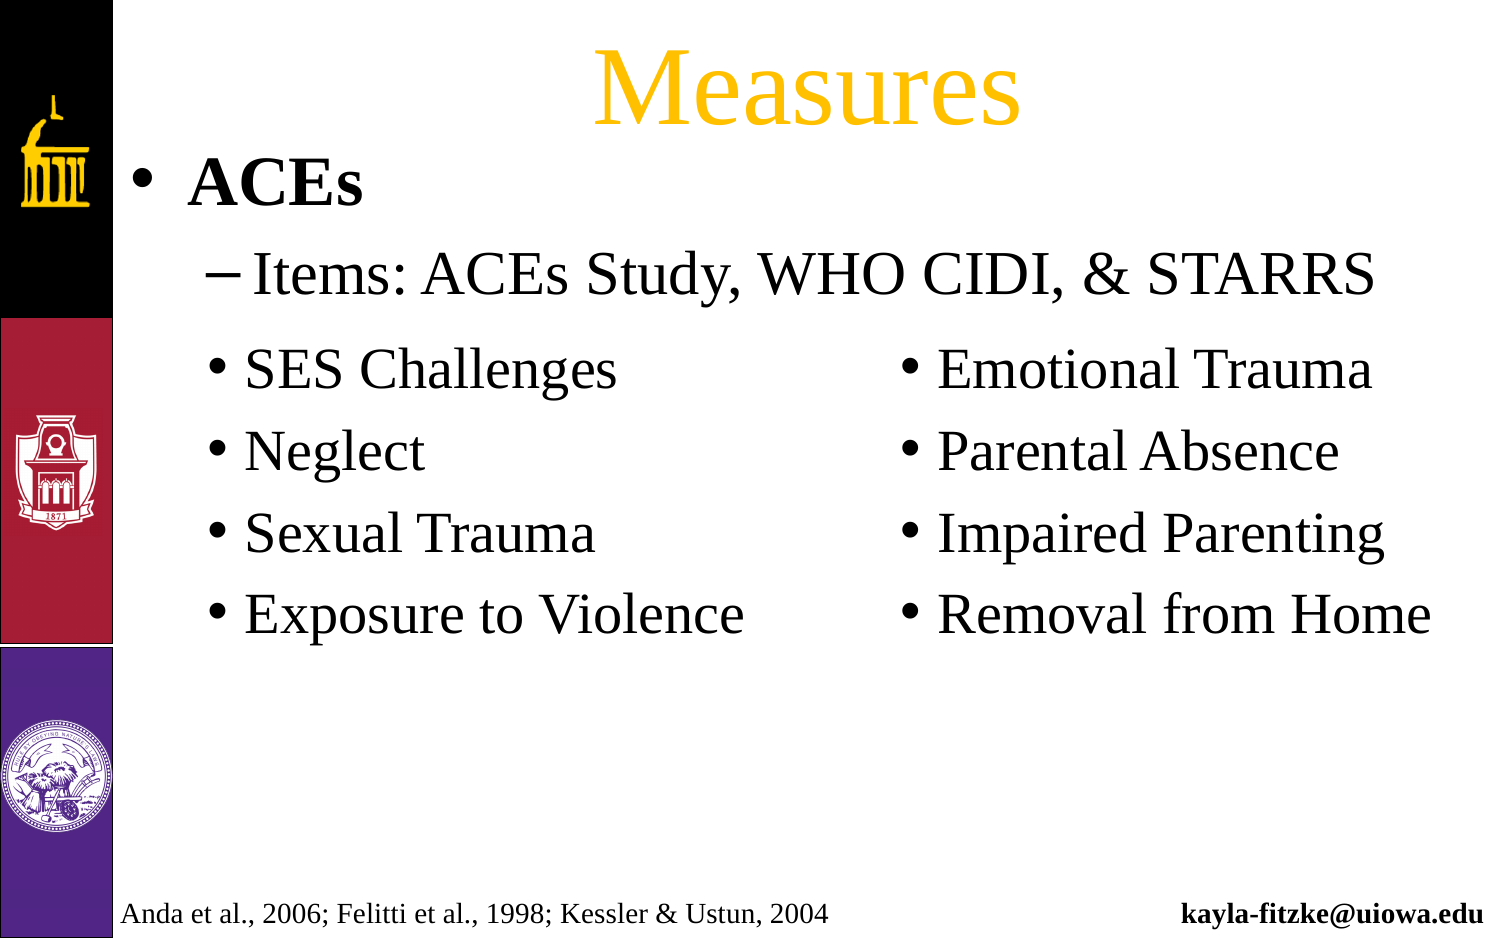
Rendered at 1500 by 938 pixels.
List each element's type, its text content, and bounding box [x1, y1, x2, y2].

list ACEs Items: ACEs Study, WHO CIDI, & STARRS [115, 159, 1500, 380]
picture [0, 647, 113, 938]
title Measures [115, 0, 1500, 159]
text_box SES Challenges Neglect Sexual Trauma Exposure to Violence Emotional Trauma Parental Absence Impaired Parenting Removal from Home [42, 323, 1458, 847]
picture [0, 0, 220, 643]
text_box Anda et al., 2006; Felitti et al., 1998; Kessler & Ustun, 2004 [116, 886, 1166, 937]
text_box kayla-fitzke@uiowa.edu [1166, 886, 1500, 937]
